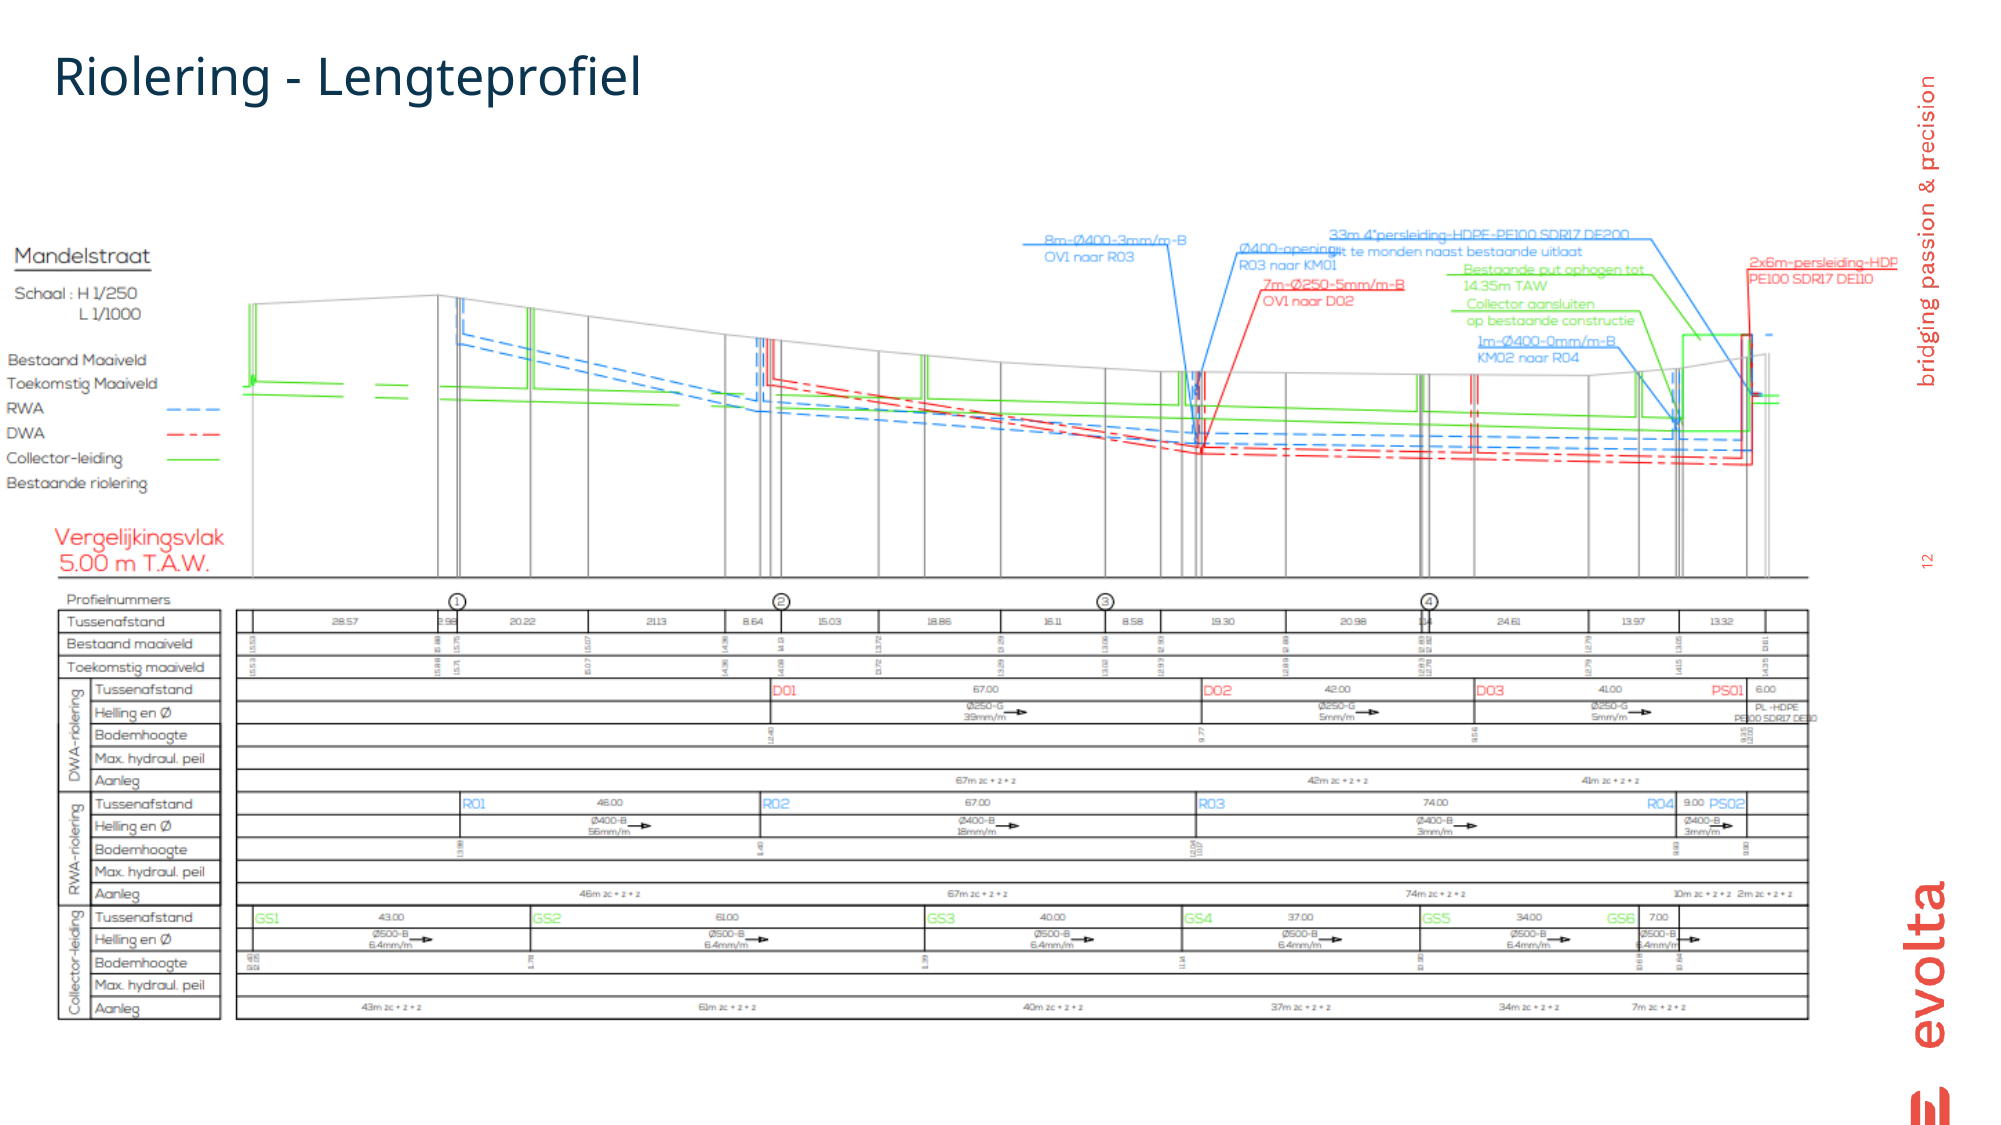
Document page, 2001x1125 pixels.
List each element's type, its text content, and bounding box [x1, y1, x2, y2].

picture [2, 0, 2000, 1125]
text_box Riolering - Lengteprofiel [38, 36, 1301, 114]
